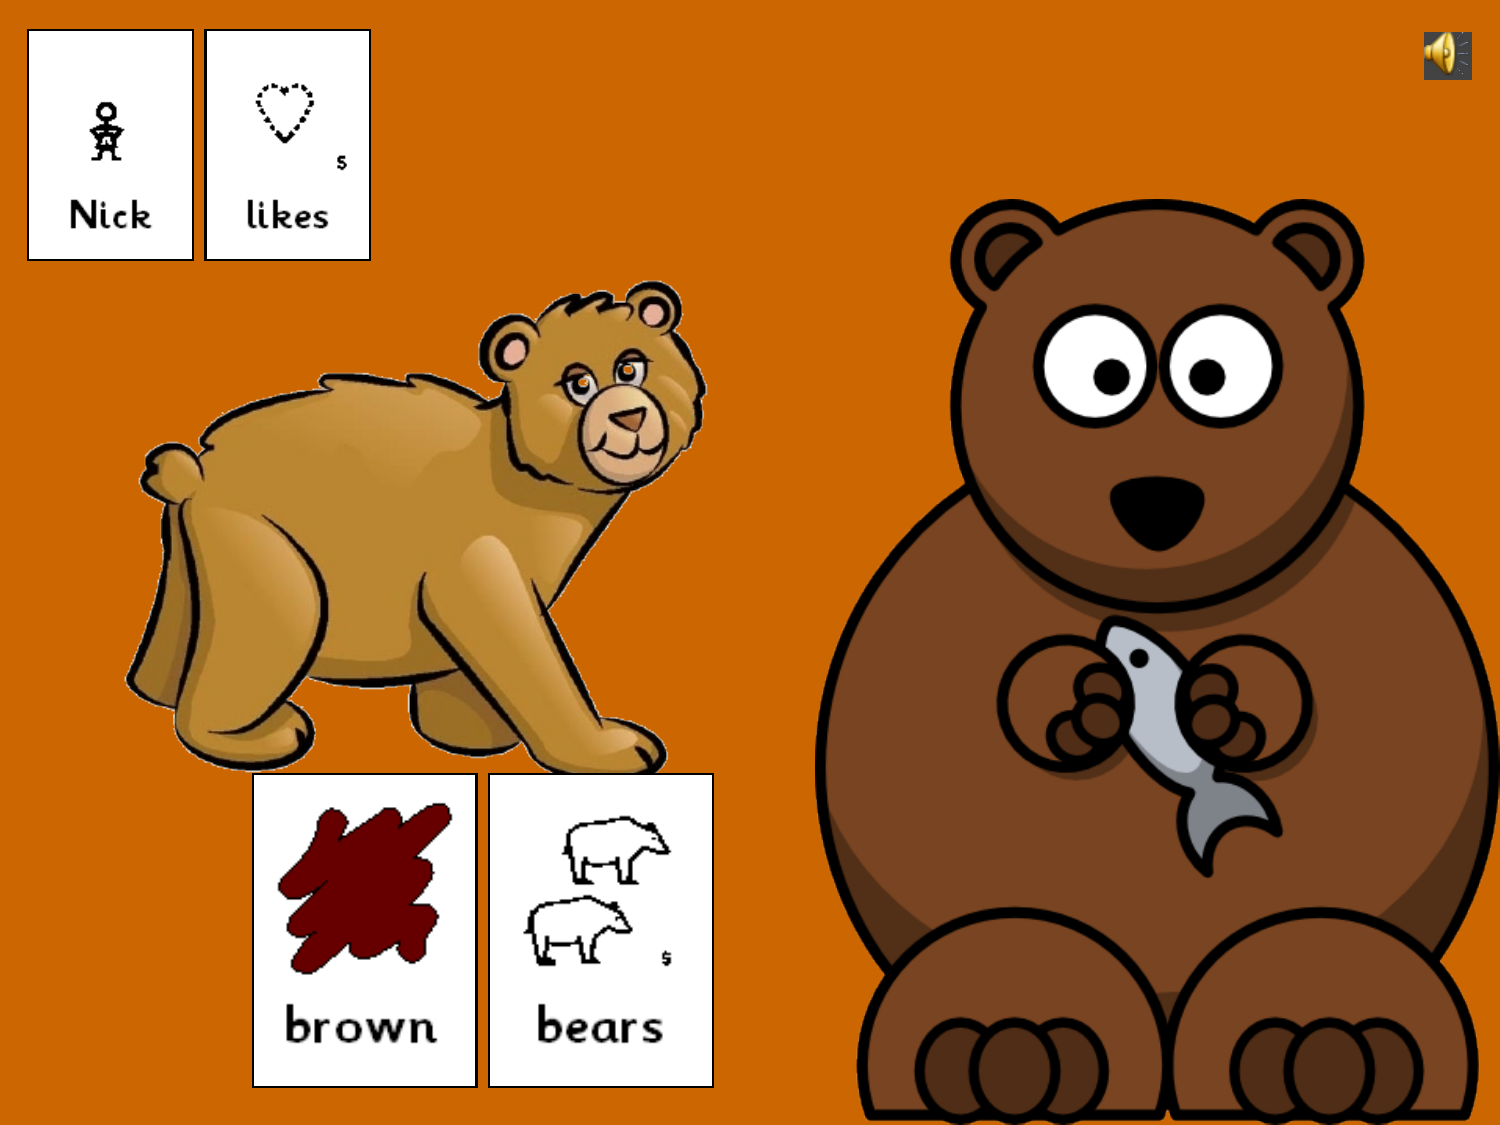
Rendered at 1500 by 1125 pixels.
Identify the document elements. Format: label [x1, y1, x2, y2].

picture [100, 266, 726, 1087]
picture [1422, 30, 1474, 82]
picture [815, 199, 1500, 1125]
picture [29, 30, 193, 260]
picture [206, 30, 370, 260]
